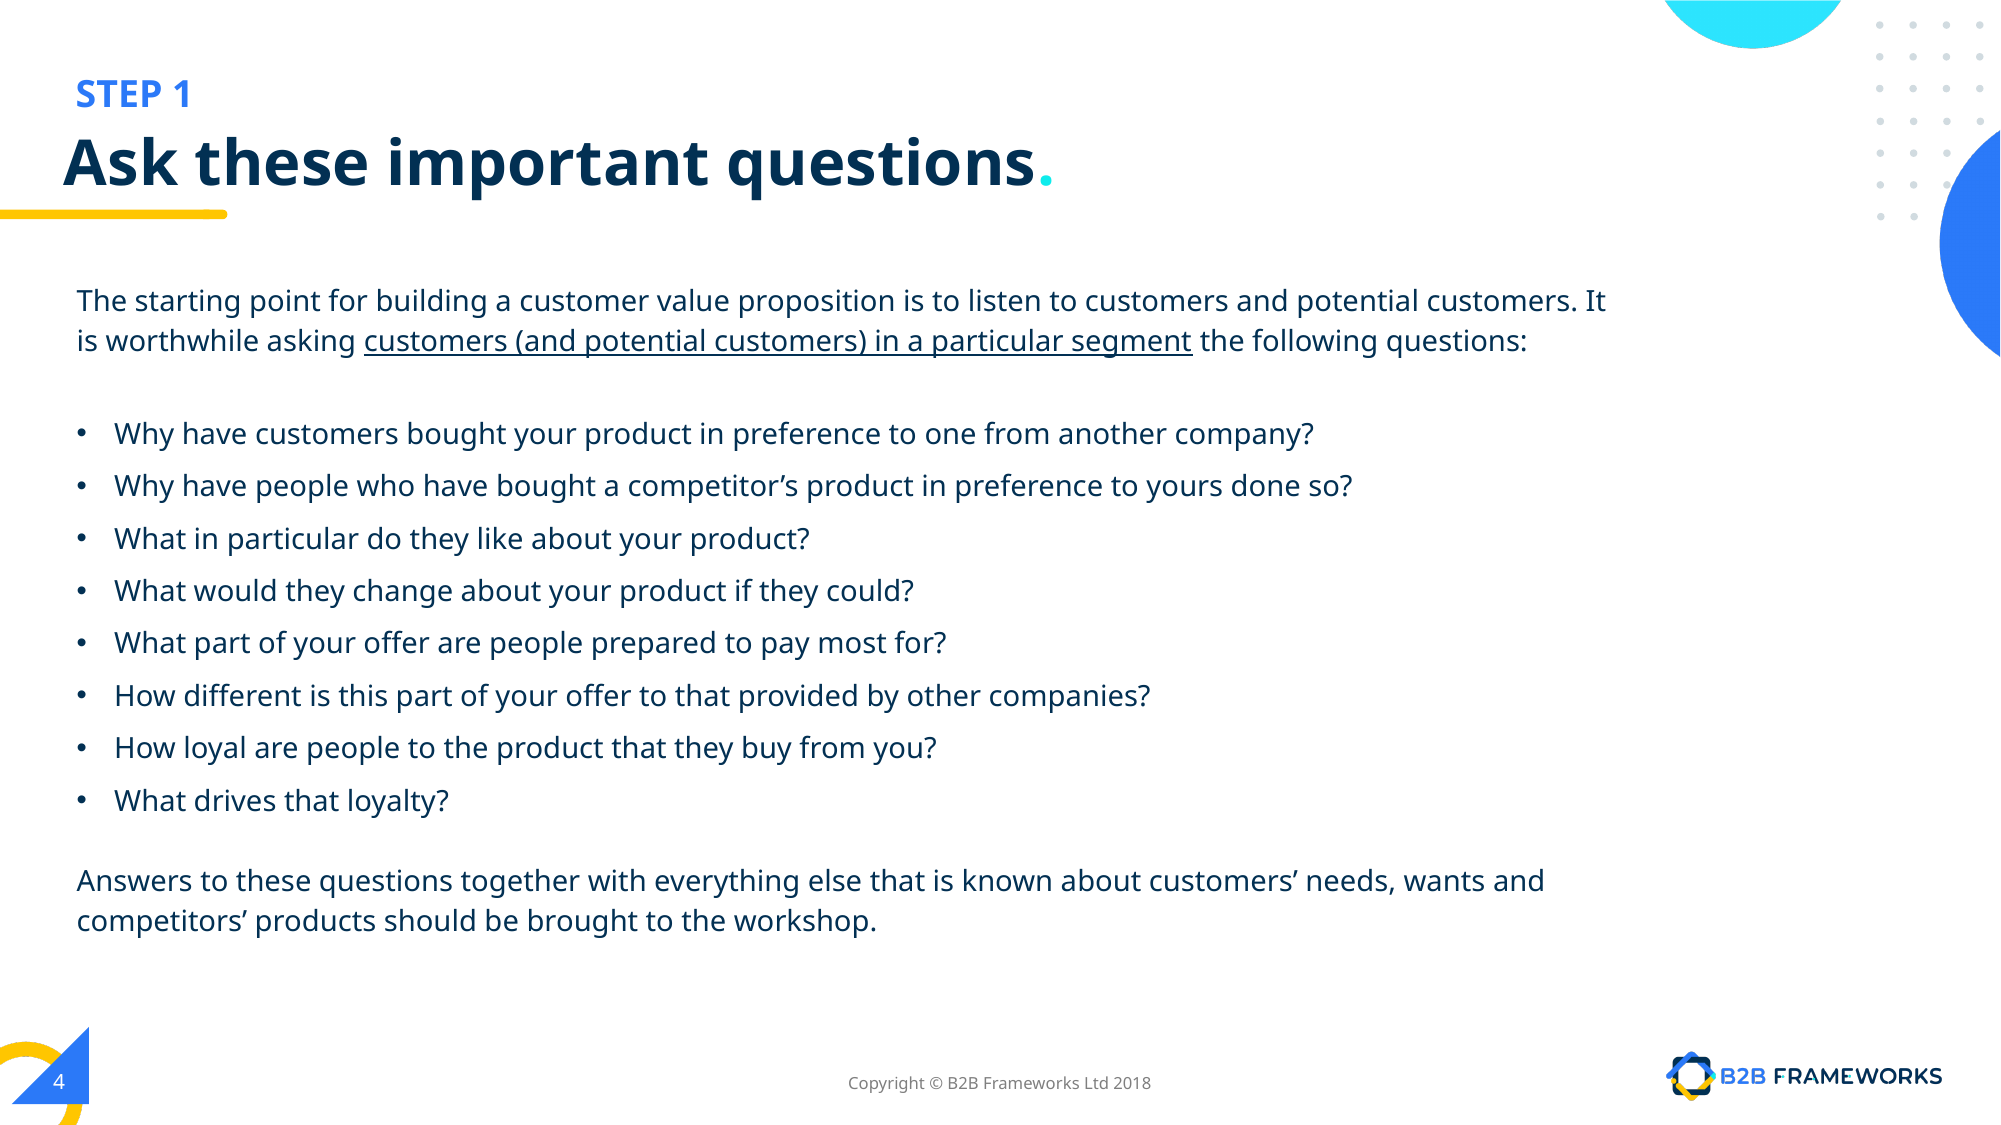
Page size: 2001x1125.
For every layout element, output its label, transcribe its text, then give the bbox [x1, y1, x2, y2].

picture [1655, 1040, 1952, 1111]
text_box The starting point for building a customer value proposition is to listen to customers and potential customers. It is worthwhile asking customers (and potential customers) in a particular segment the following questions: Why have customers bought your product in preference to one from another company? Why have people who have bought a competitor’s product in preference to yours done so? What in particular do they like about your product? What would they change about your product if they could? What part of your offer are people prepared to pay most for? How different is this part of your offer to that provided by other companies? How loyal are people to the product that they buy from you? What drives that loyalty? Answers to these questions together with everything else that is known about customers’ needs, wants and competitors’ products should be brought to the workshop. [61, 269, 1651, 946]
text_box STEP 1 [60, 62, 270, 123]
slide_number ‹#› [38, 1052, 488, 1113]
picture [1932, 118, 2001, 372]
title Ask these important questions. [49, 123, 1221, 207]
picture [1658, 1, 1851, 54]
picture [0, 1041, 84, 1125]
footer Copyright © B2B Frameworks Ltd 2018 [662, 1052, 1338, 1113]
